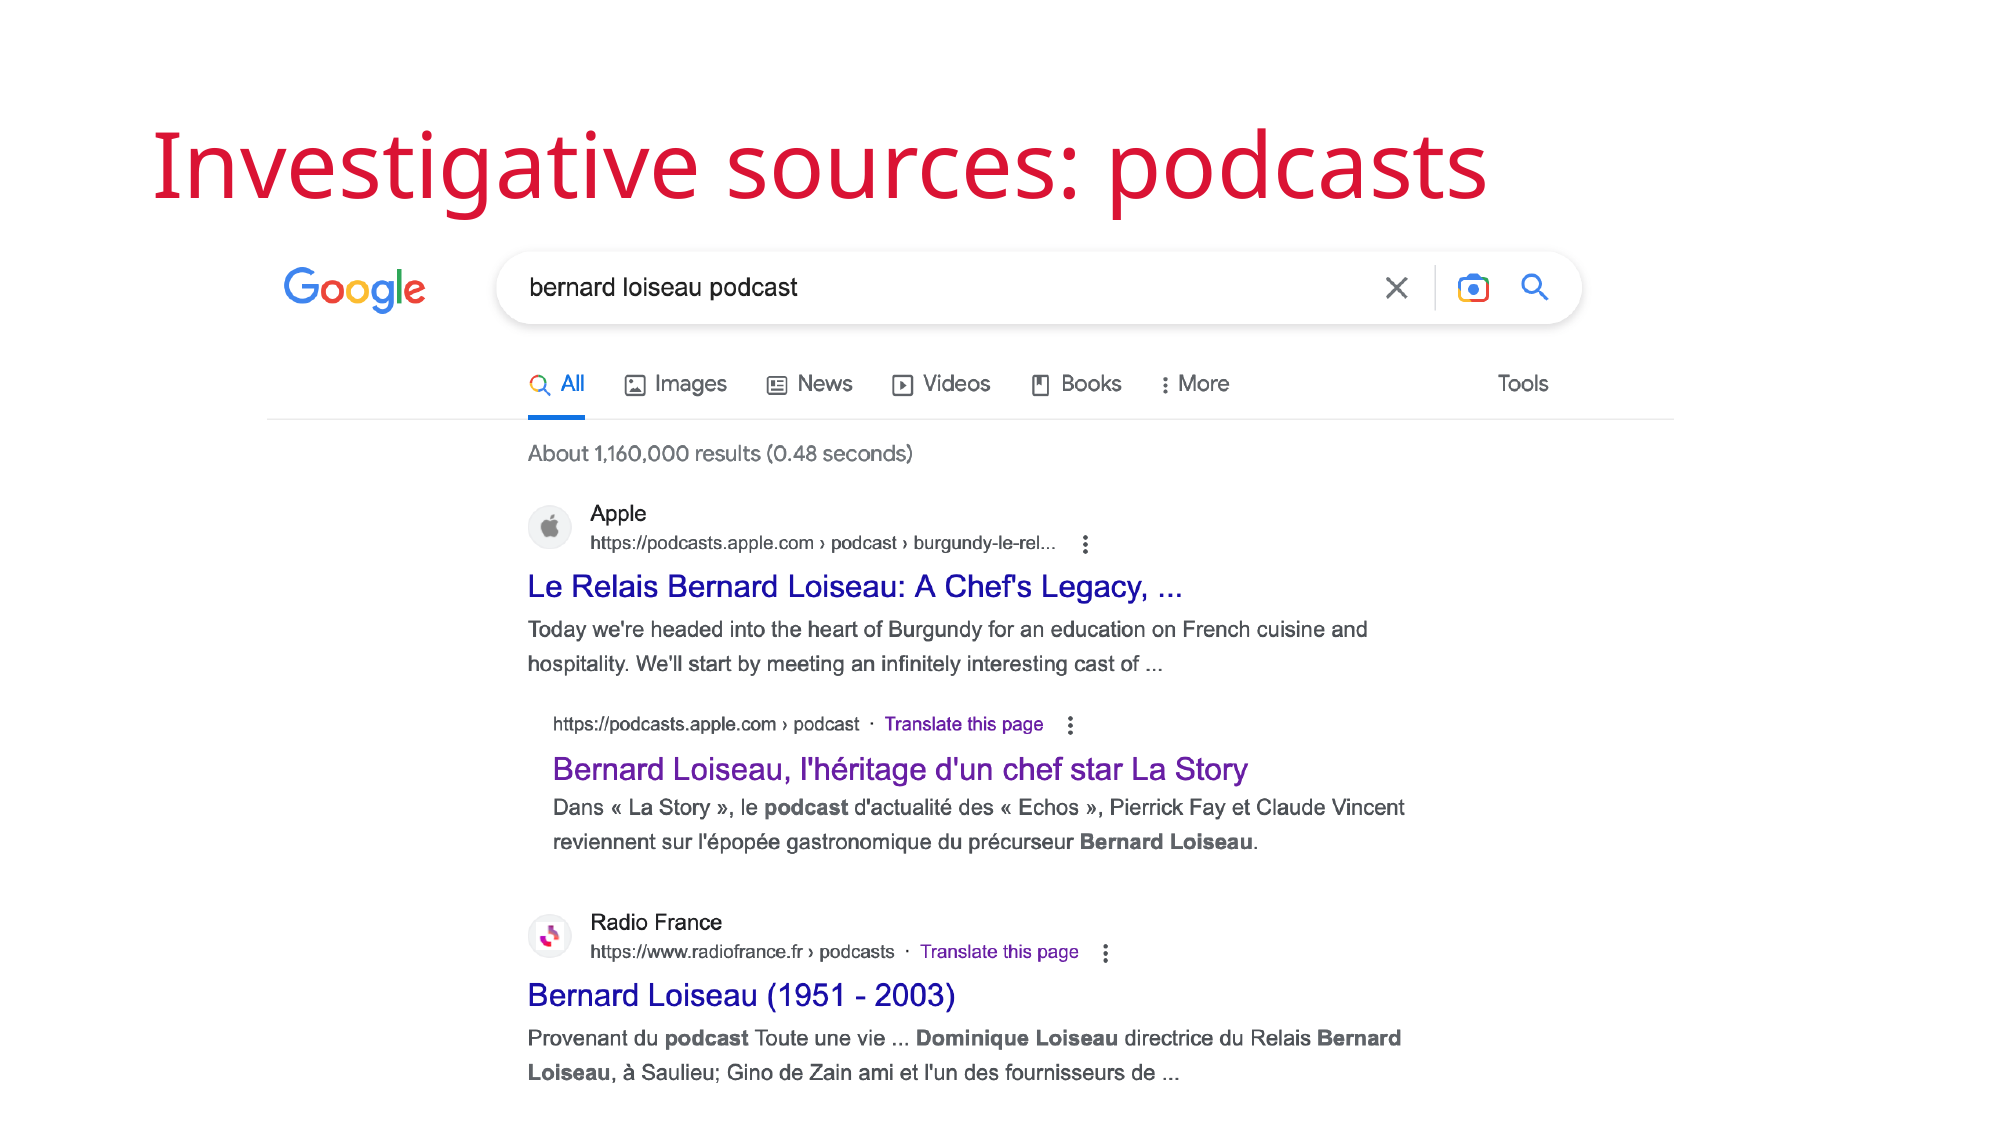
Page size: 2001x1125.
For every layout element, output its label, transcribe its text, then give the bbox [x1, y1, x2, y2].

title Investigative sources: podcasts [137, 59, 1863, 278]
picture [267, 233, 1674, 1125]
